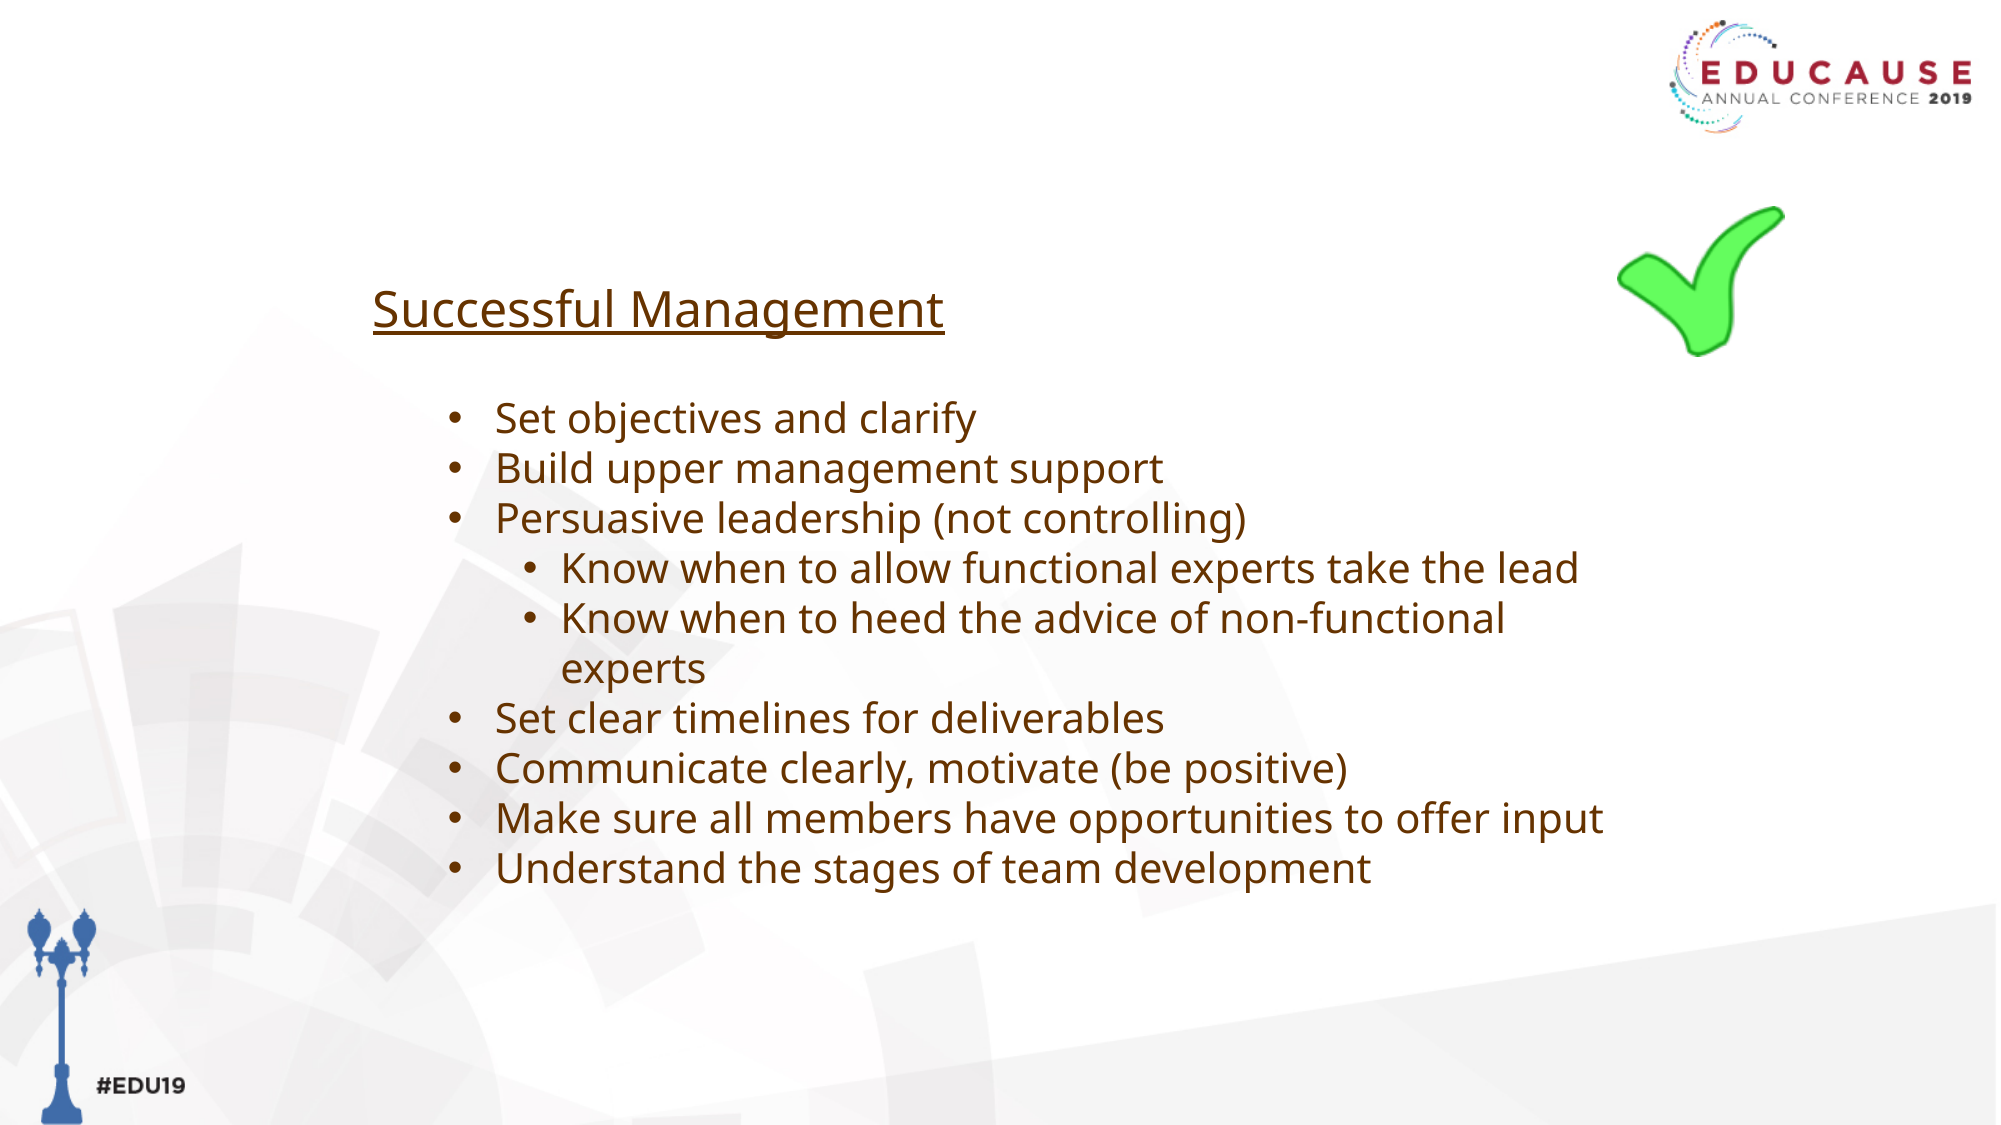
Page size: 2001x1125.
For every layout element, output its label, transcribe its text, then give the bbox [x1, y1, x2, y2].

text_box Successful Management Set objectives and clarify Build upper management support Persuasive leadership (not controlling) Know when to allow functional experts take the lead Know when to heed the advice of non-functional experts Set clear timelines for deliverables Communicate clearly, motivate (be positive) Make sure all members have opportunities to offer input Understand the stages of team development [358, 269, 1642, 900]
picture [0, 0, 2001, 1125]
